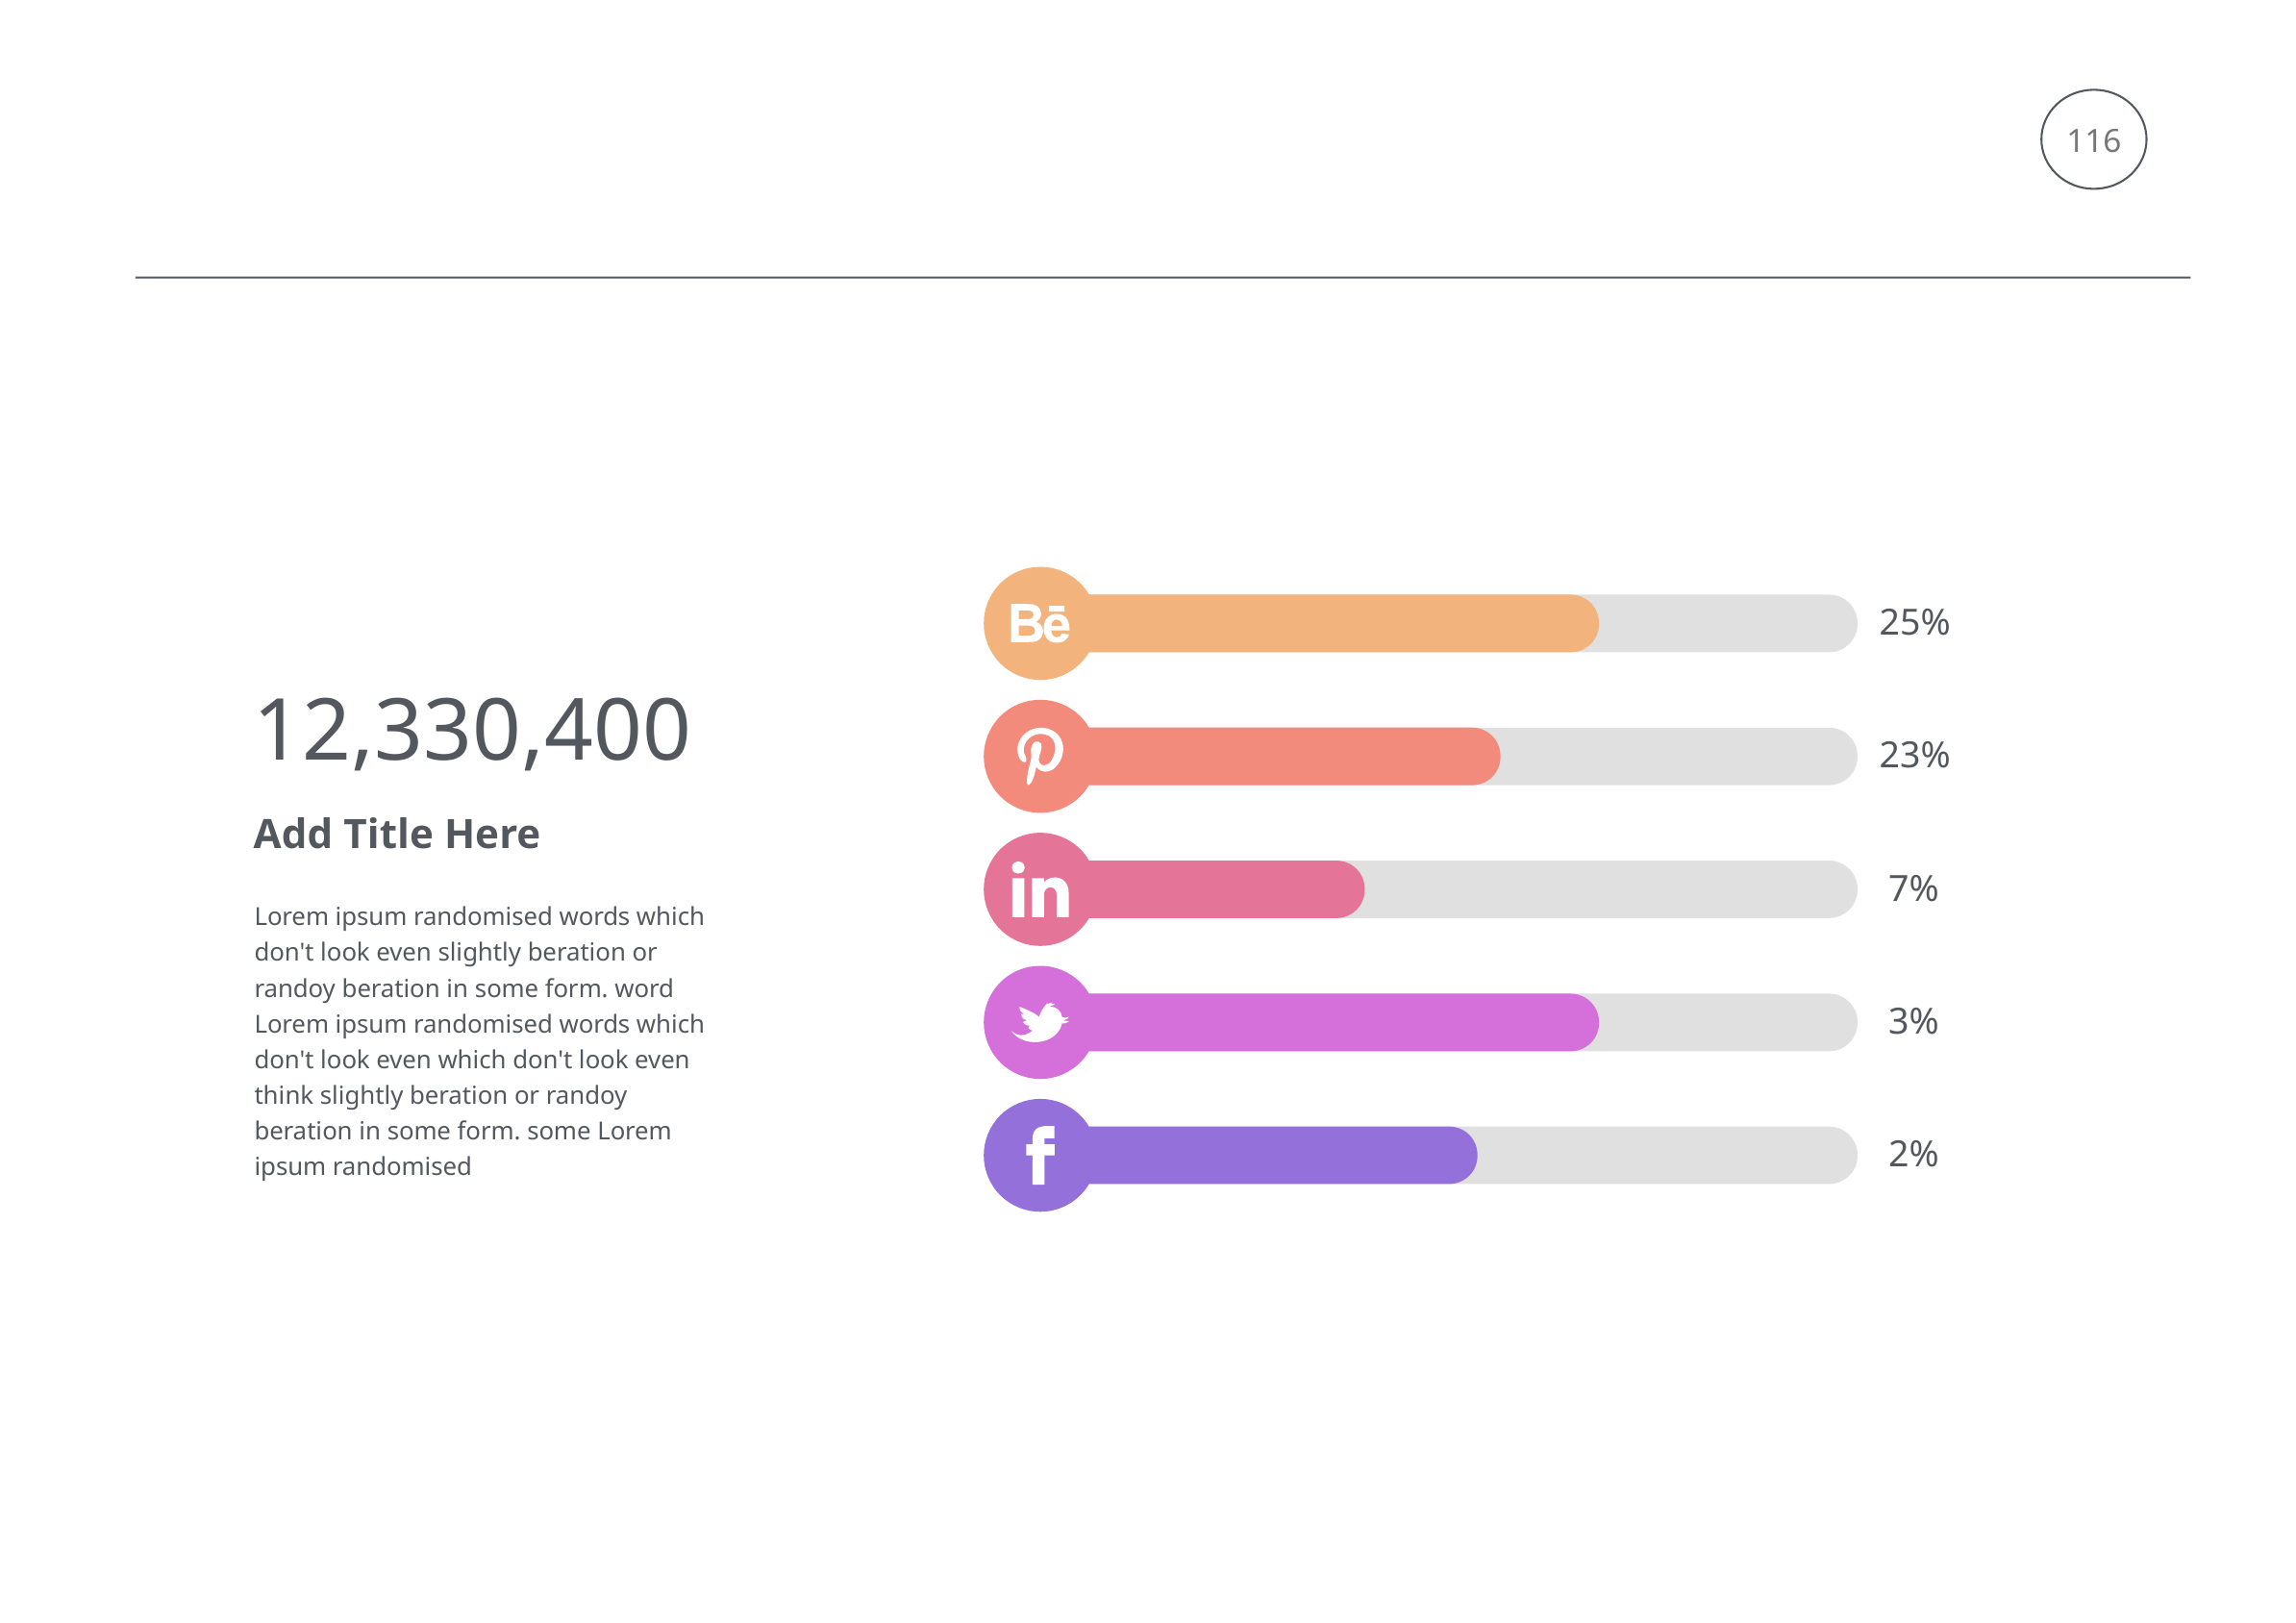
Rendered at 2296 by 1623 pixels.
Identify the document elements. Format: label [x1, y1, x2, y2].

text_box [253, 674, 724, 790]
text_box [984, 965, 1858, 1080]
text_box [1879, 594, 1975, 653]
text_box [254, 866, 725, 1209]
text_box [1888, 861, 1976, 918]
text_box [984, 699, 1858, 813]
text_box [984, 566, 1858, 681]
text_box [253, 806, 593, 863]
text_box [984, 1098, 1858, 1212]
text_box [984, 833, 1858, 946]
slide_number [2039, 84, 2149, 191]
text_box [1879, 727, 1975, 786]
text_box [1888, 993, 1976, 1052]
text_box [1888, 1126, 1976, 1185]
